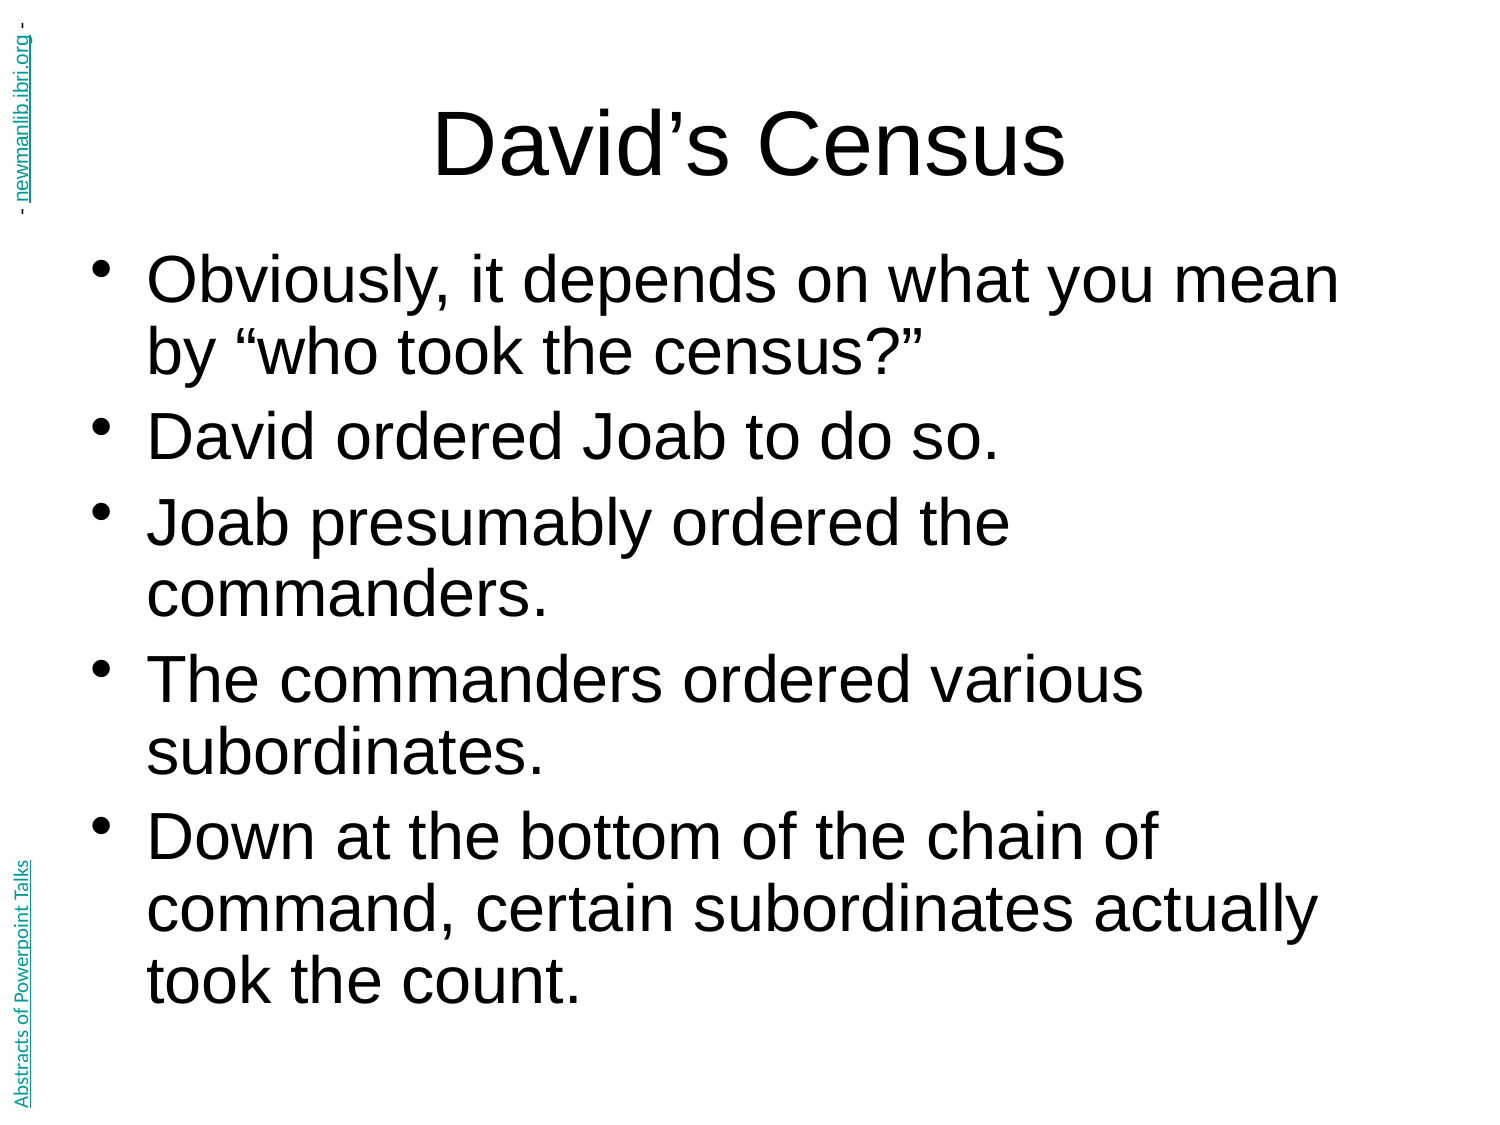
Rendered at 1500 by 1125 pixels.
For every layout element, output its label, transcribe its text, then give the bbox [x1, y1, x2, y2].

text_box Abstracts of Powerpoint Talks [0, 845, 40, 1124]
list Obviously, it depends on what you mean by “who took the census?” David ordered Joab to do so. Joab presumably ordered the commanders. The commanders ordered various subordinates. Down at the bottom of the chain of command, certain subordinates actually took the count. [74, 237, 1426, 1051]
title David’s Census [74, 44, 1426, 233]
text_box - newmanlib.ibri.org - [0, 0, 40, 231]
